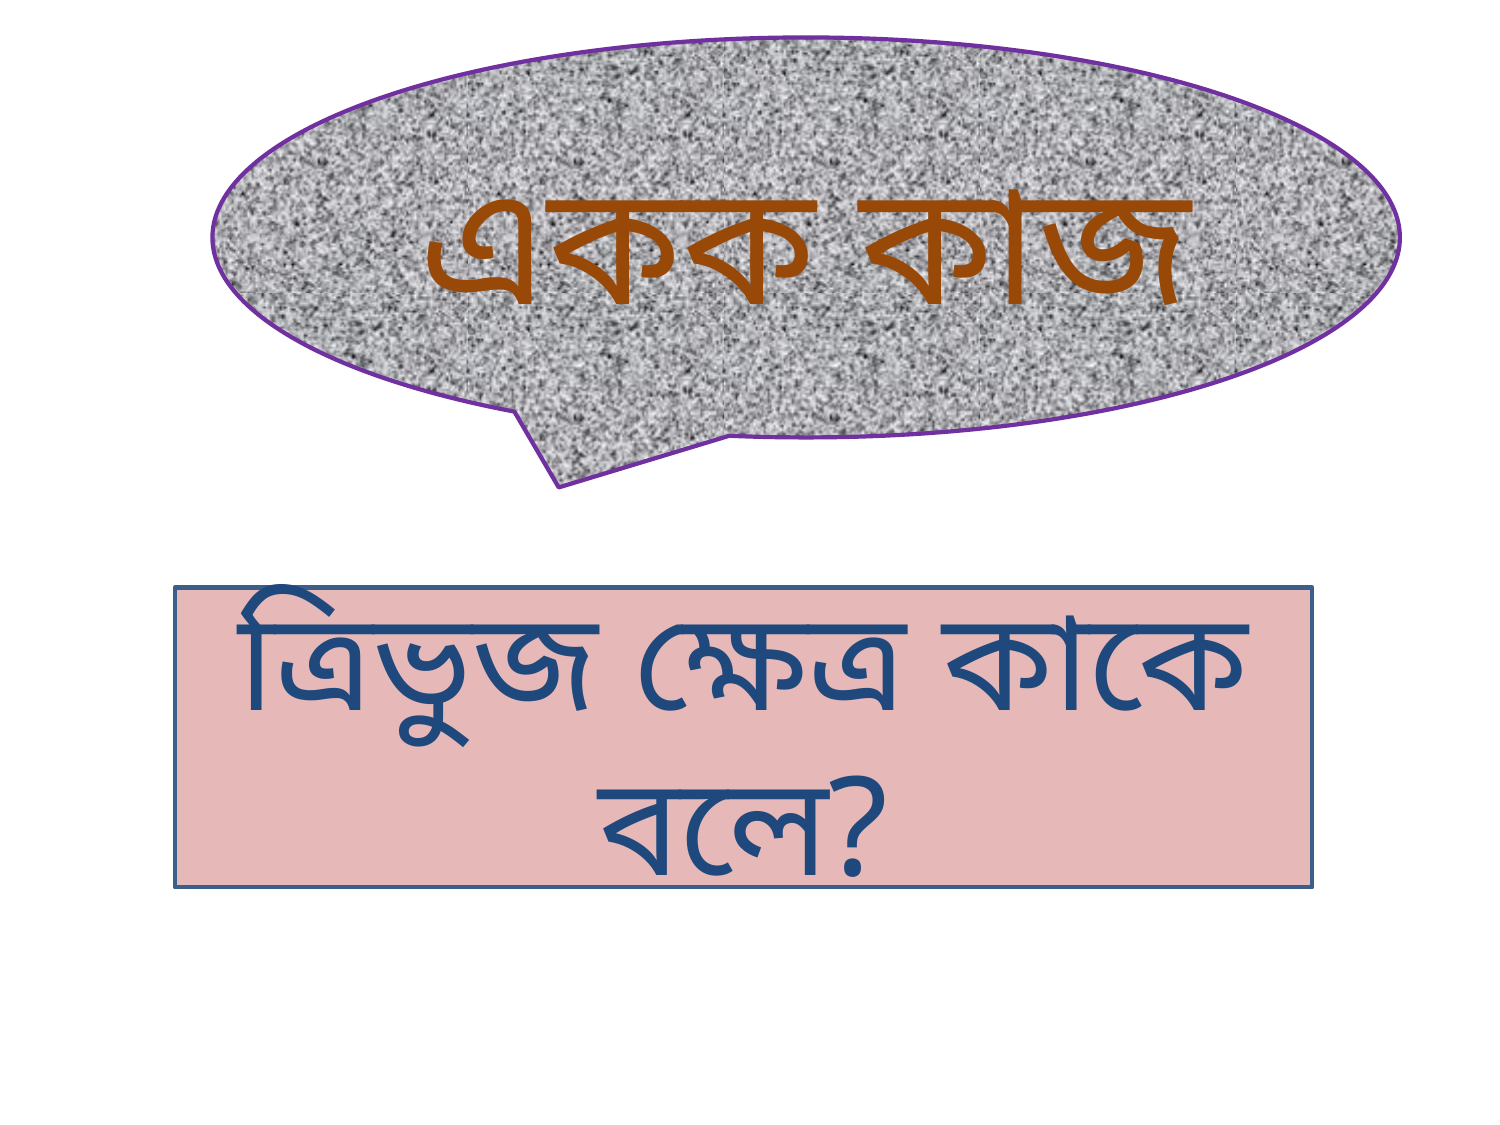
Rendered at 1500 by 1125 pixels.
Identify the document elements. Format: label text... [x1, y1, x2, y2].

text_box একক কাজ [210, 35, 1402, 490]
text_box ত্রিভুজ ক্ষেত্র কাকে বলে? [173, 585, 1314, 889]
